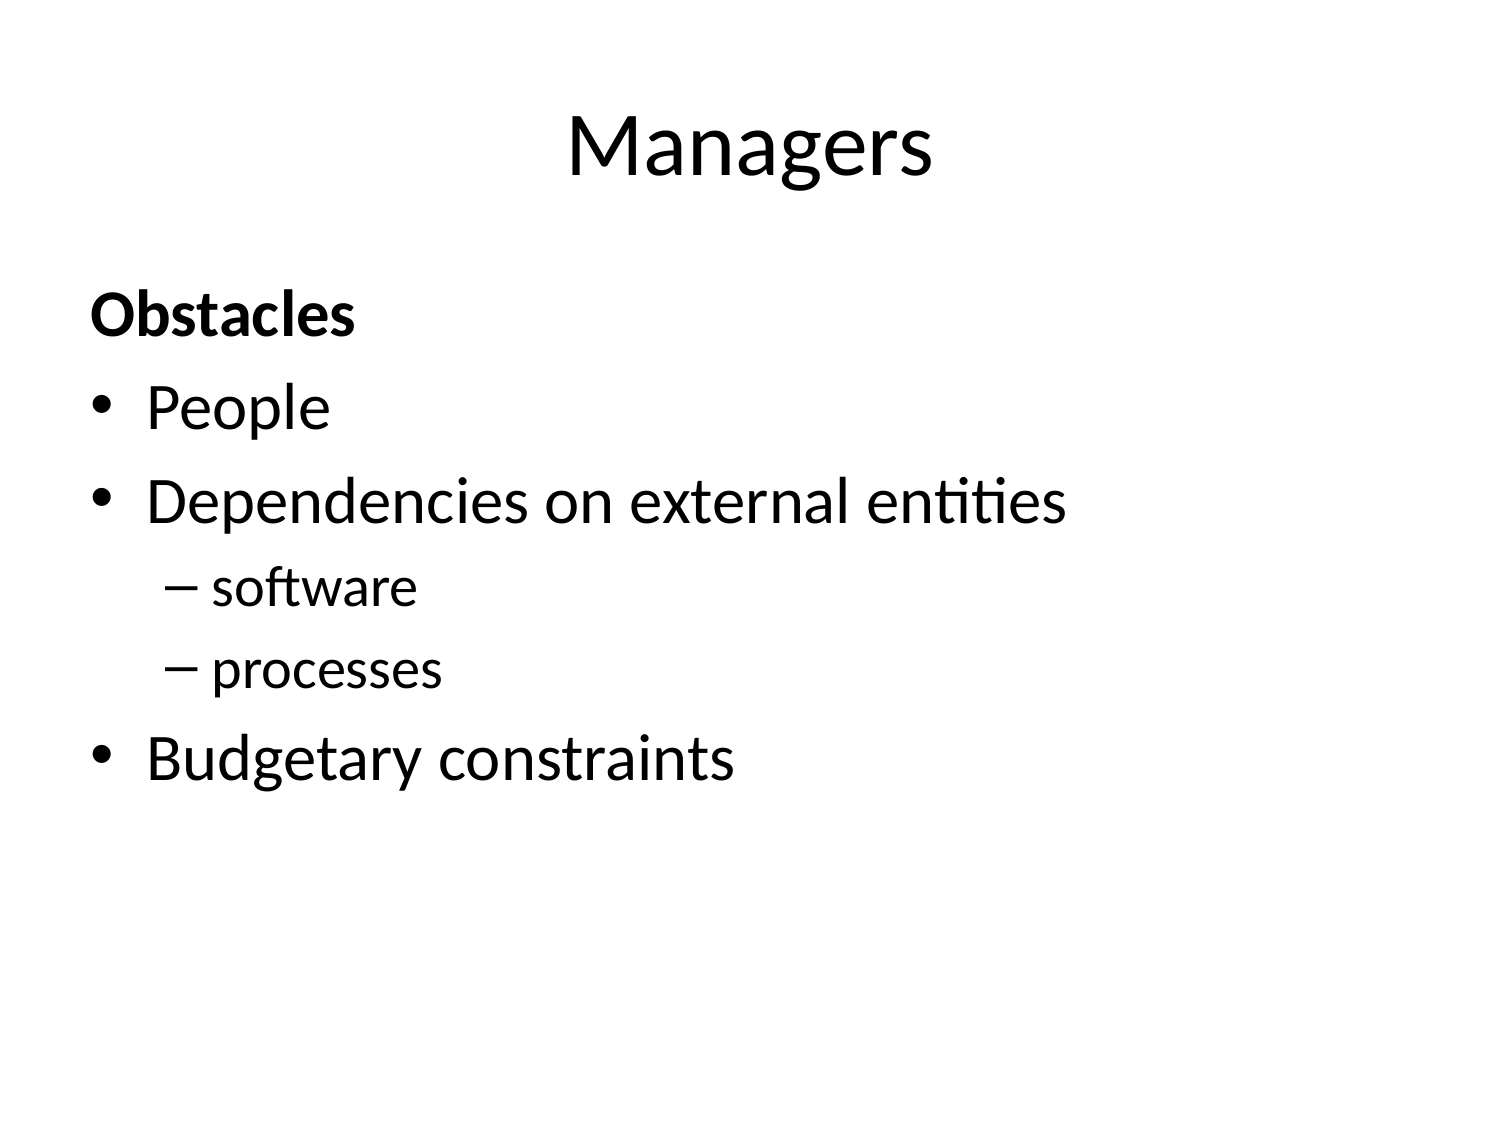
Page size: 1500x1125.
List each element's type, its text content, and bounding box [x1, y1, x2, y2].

list Obstacles People Dependencies on external entities software processes Budgetary constraints [75, 262, 1425, 1005]
title Managers [75, 45, 1425, 233]
